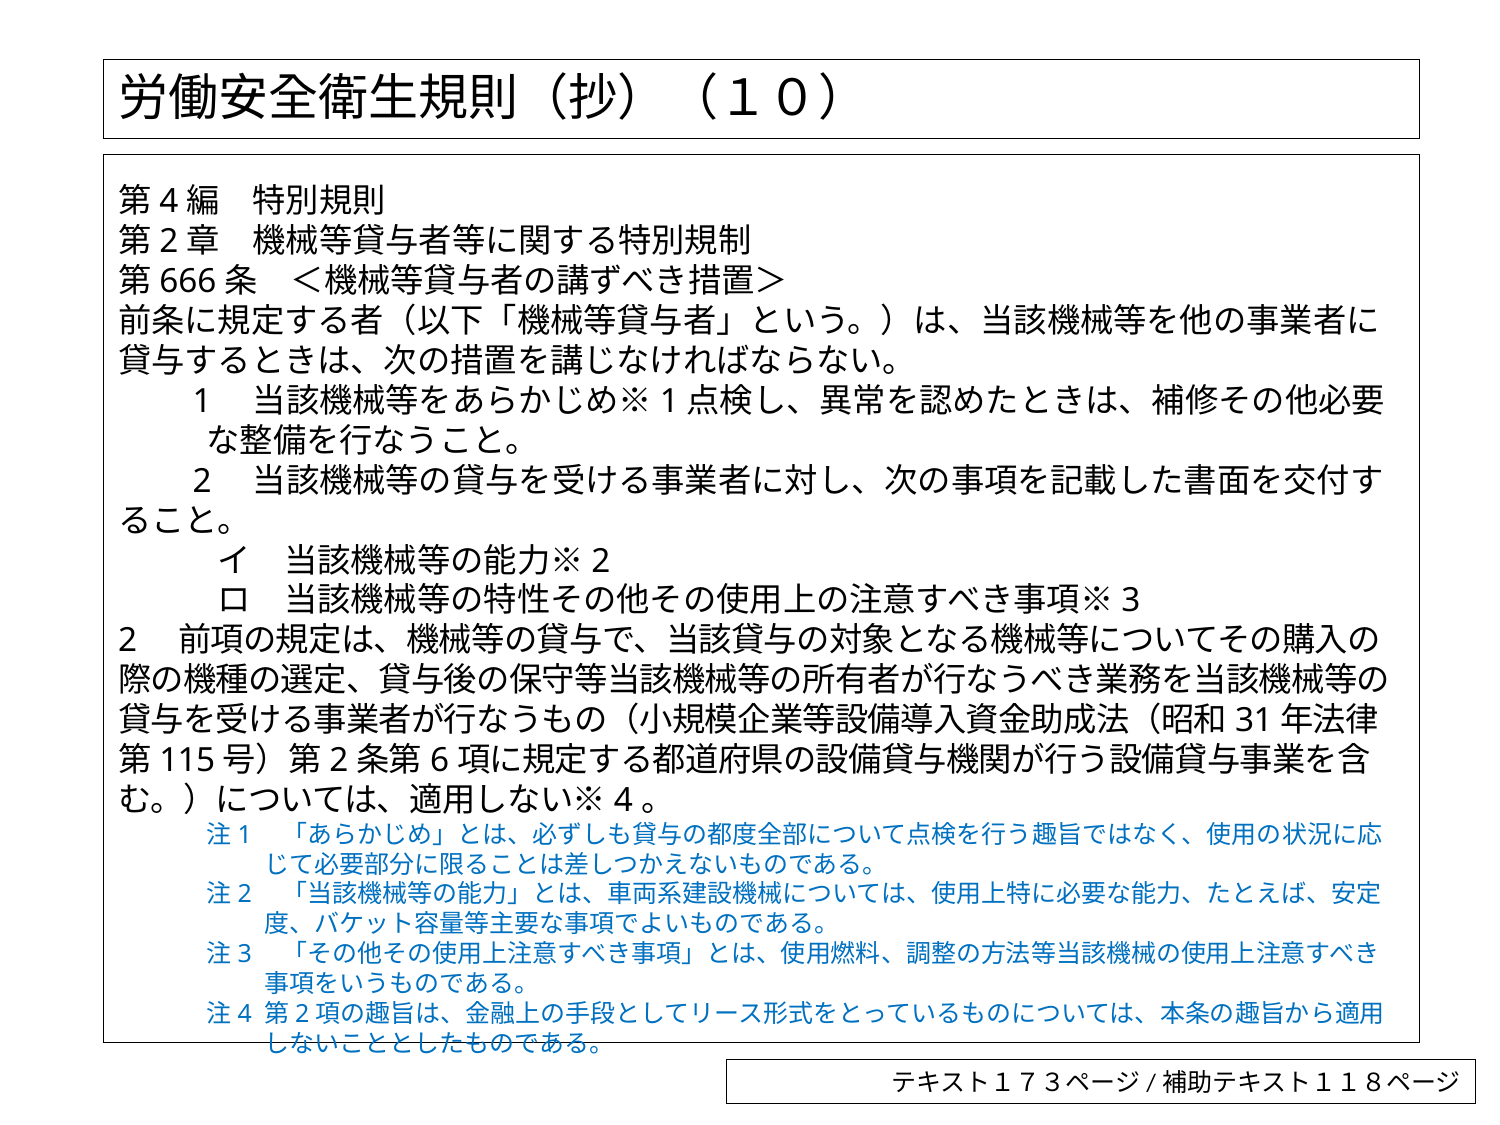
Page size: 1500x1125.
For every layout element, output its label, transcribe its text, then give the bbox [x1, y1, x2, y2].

text_box テキスト１７３ページ/補助テキスト１１８ページ [726, 1059, 1476, 1104]
text_box 第4編 特別規則 第2章 機械等貸与者等に関する特別規制 第666条 ＜機械等貸与者の講ずべき措置＞ 前条に規定する者（以下「機械等貸与者」という。）は、当該機械等を他の事業者に貸与するときは、次の措置を講じなければならない。 1 当該機械等をあらかじめ※1点検し、異常を認めたときは、補修その他必要な整備を行なうこと。 2 当該機械等の貸与を受ける事業者に対し、次の事項を記載した書面を交付すること。 イ 当該機械等の能力※2 ロ 当該機械等の特性その他その使用上の注意すべき事項※3 2 前項の規定は、機械等の貸与で、当該貸与の対象となる機械等についてその購入の際の機種の選定、貸与後の保守等当該機械等の所有者が行なうべき業務を当該機械等の貸与を受ける事業者が行なうもの（小規模企業等設備導入資金助成法（昭和31年法律第115号）第2条第6項に規定する都道府県の設備貸与機関が行う設備貸与事業を含む。）については、適用しない※4。 注1 「あらかじめ」とは、必ずしも貸与の都度全部について点検を行う趣旨ではなく、使用の状況に応じて必要部分に限ることは差しつかえないものである。 注2 「当該機械等の能力」とは、車両系建設機械については、使用上特に必要な能力、たとえば、安定度、バケット容量等主要な事項でよいものである。 注3 「その他その使用上注意すべき事項」とは、使用燃料、調整の方法等当該機械の使用上注意すべき事項をいうものである。 注4 第2項の趣旨は、金融上の手段としてリース形式をとっているものについては、本条の趣旨から適用しないこととしたものである。 [103, 154, 1420, 1043]
title 労働安全衛生規則（抄）（１０） [103, 59, 1420, 139]
